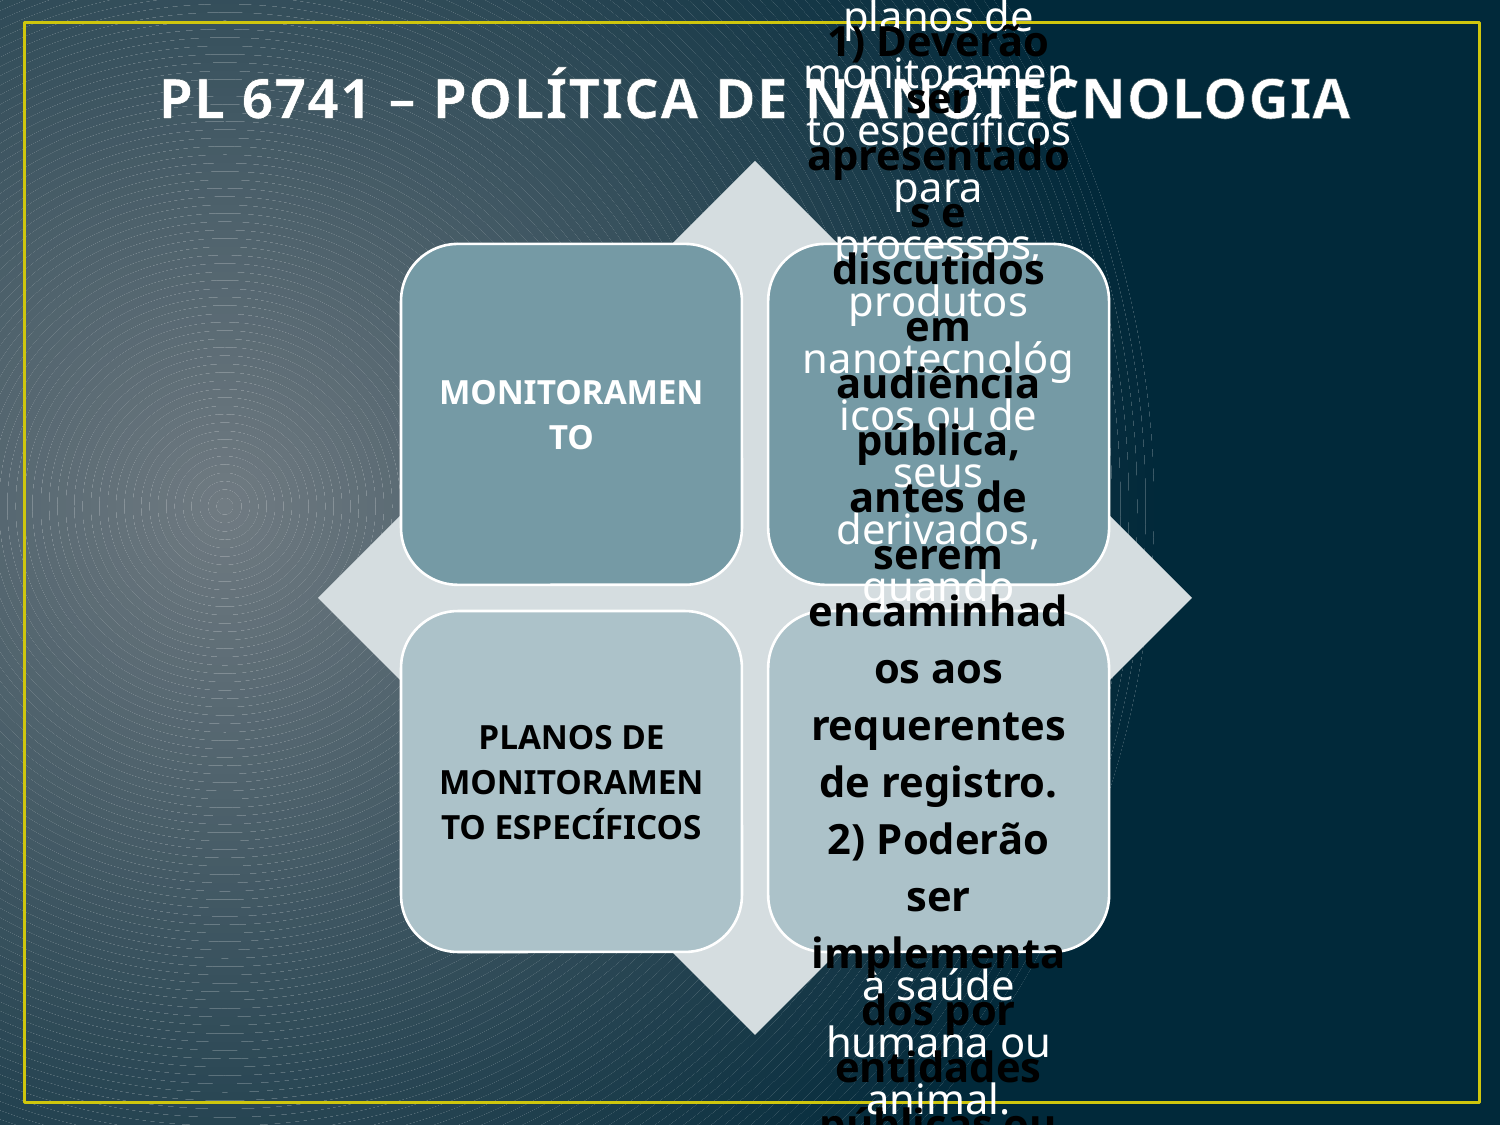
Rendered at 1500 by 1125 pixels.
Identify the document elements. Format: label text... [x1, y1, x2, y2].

picture [1052, 154, 1059, 160]
picture [947, 1040, 953, 1048]
title PL 6741 – POLÍTICA DE NANOTECNOLOGIA [80, 54, 1431, 138]
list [74, 160, 1436, 1036]
